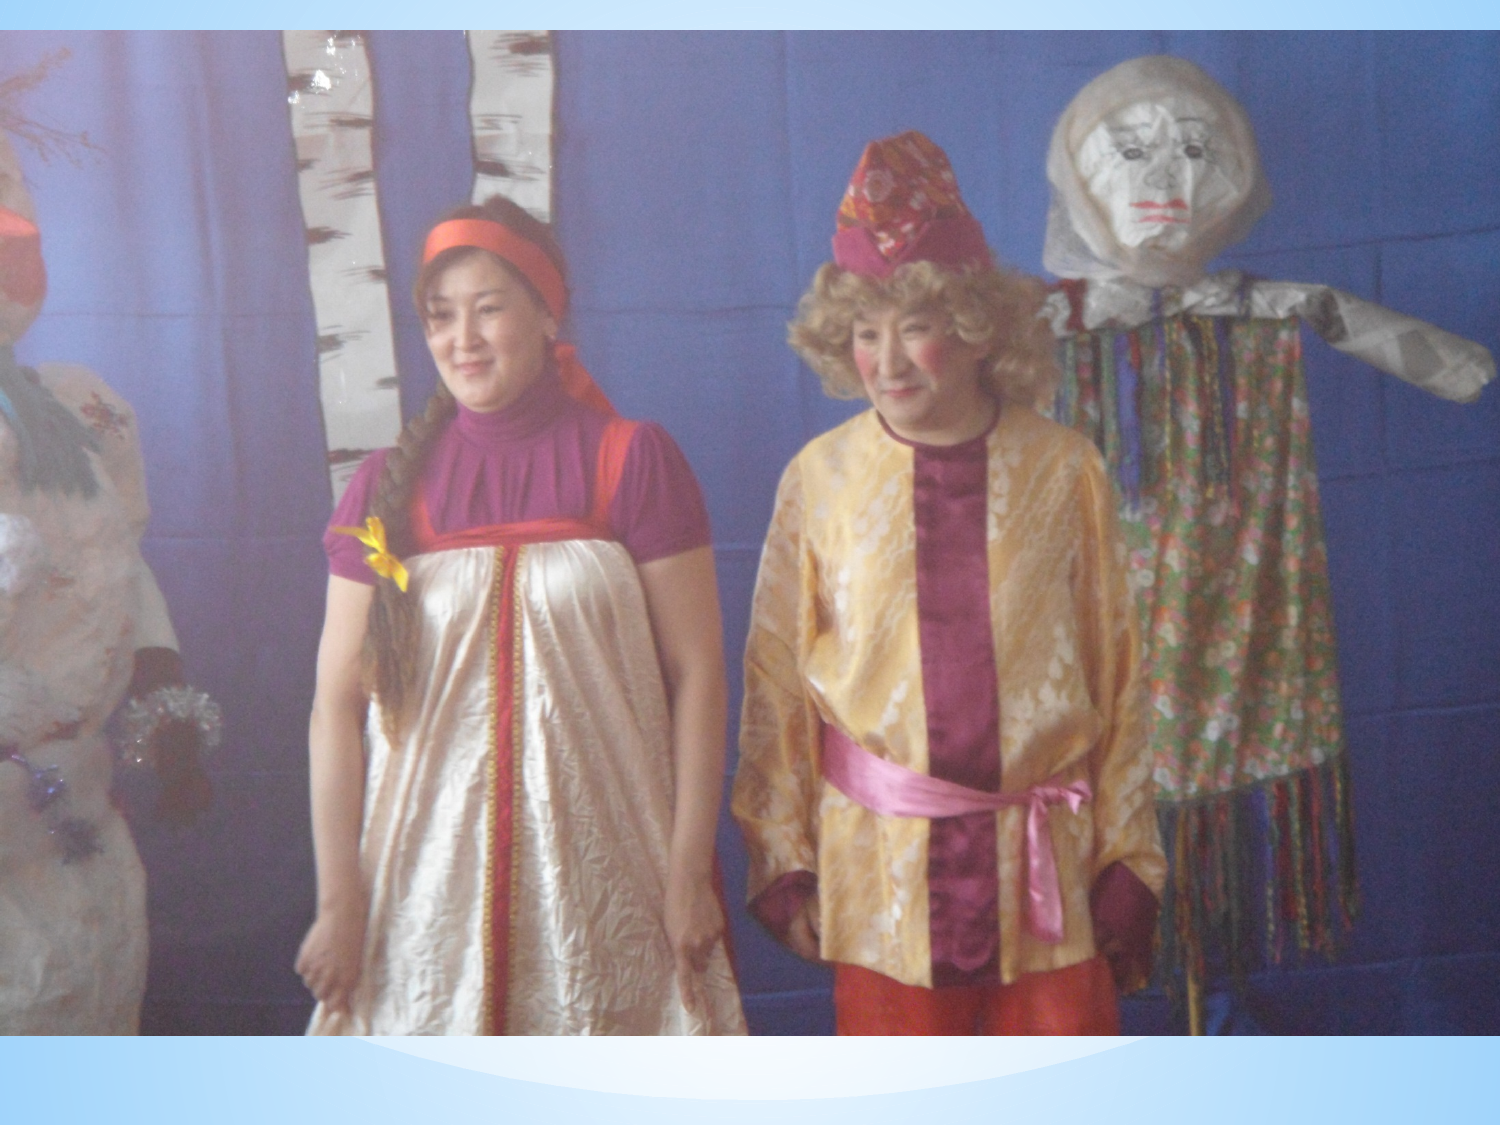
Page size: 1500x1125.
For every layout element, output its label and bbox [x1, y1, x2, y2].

picture [0, 30, 1500, 1036]
